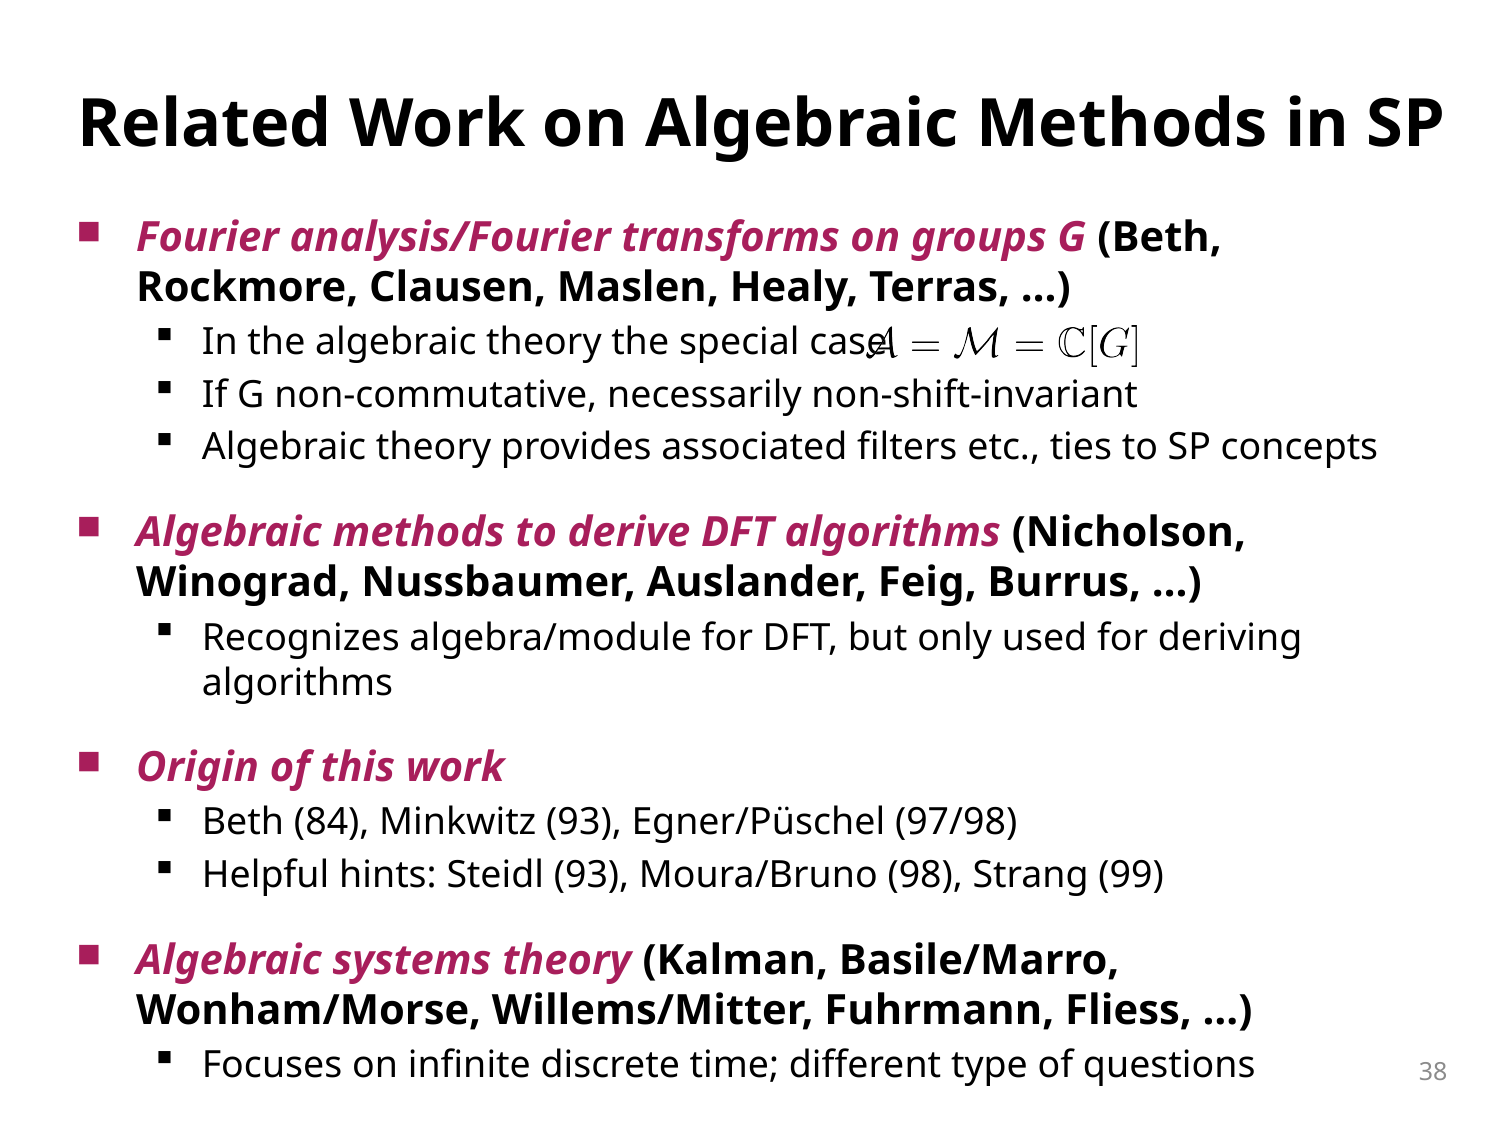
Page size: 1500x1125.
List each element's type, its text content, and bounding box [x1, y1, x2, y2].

slide_number 38 [1125, 1042, 1463, 1103]
list Fourier analysis/Fourier transforms on groups G (Beth, Rockmore, Clausen, Maslen, Healy, Terras, …) In the algebraic theory the special case If G non-commutative, necessarily non-shift-invariant Algebraic theory provides associated filters etc., ties to SP concepts Algebraic methods to derive DFT algorithms (Nicholson, Winograd, Nussbaumer, Auslander, Feig, Burrus, …) Recognizes algebra/module for DFT, but only used for deriving algorithms Origin of this work Beth (84), Minkwitz (93), Egner/Püschel (97/98) Helpful hints: Steidl (93), Moura/Bruno (98), Strang (99) Algebraic systems theory (Kalman, Basile/Marro, Wonham/Morse, Willems/Mitter, Fuhrmann, Fliess, …) Focuses on infinite discrete time; different type of questions [64, 202, 1463, 1019]
title Related Work on Algebraic Methods in SP [62, 57, 1500, 183]
picture [866, 325, 1137, 367]
